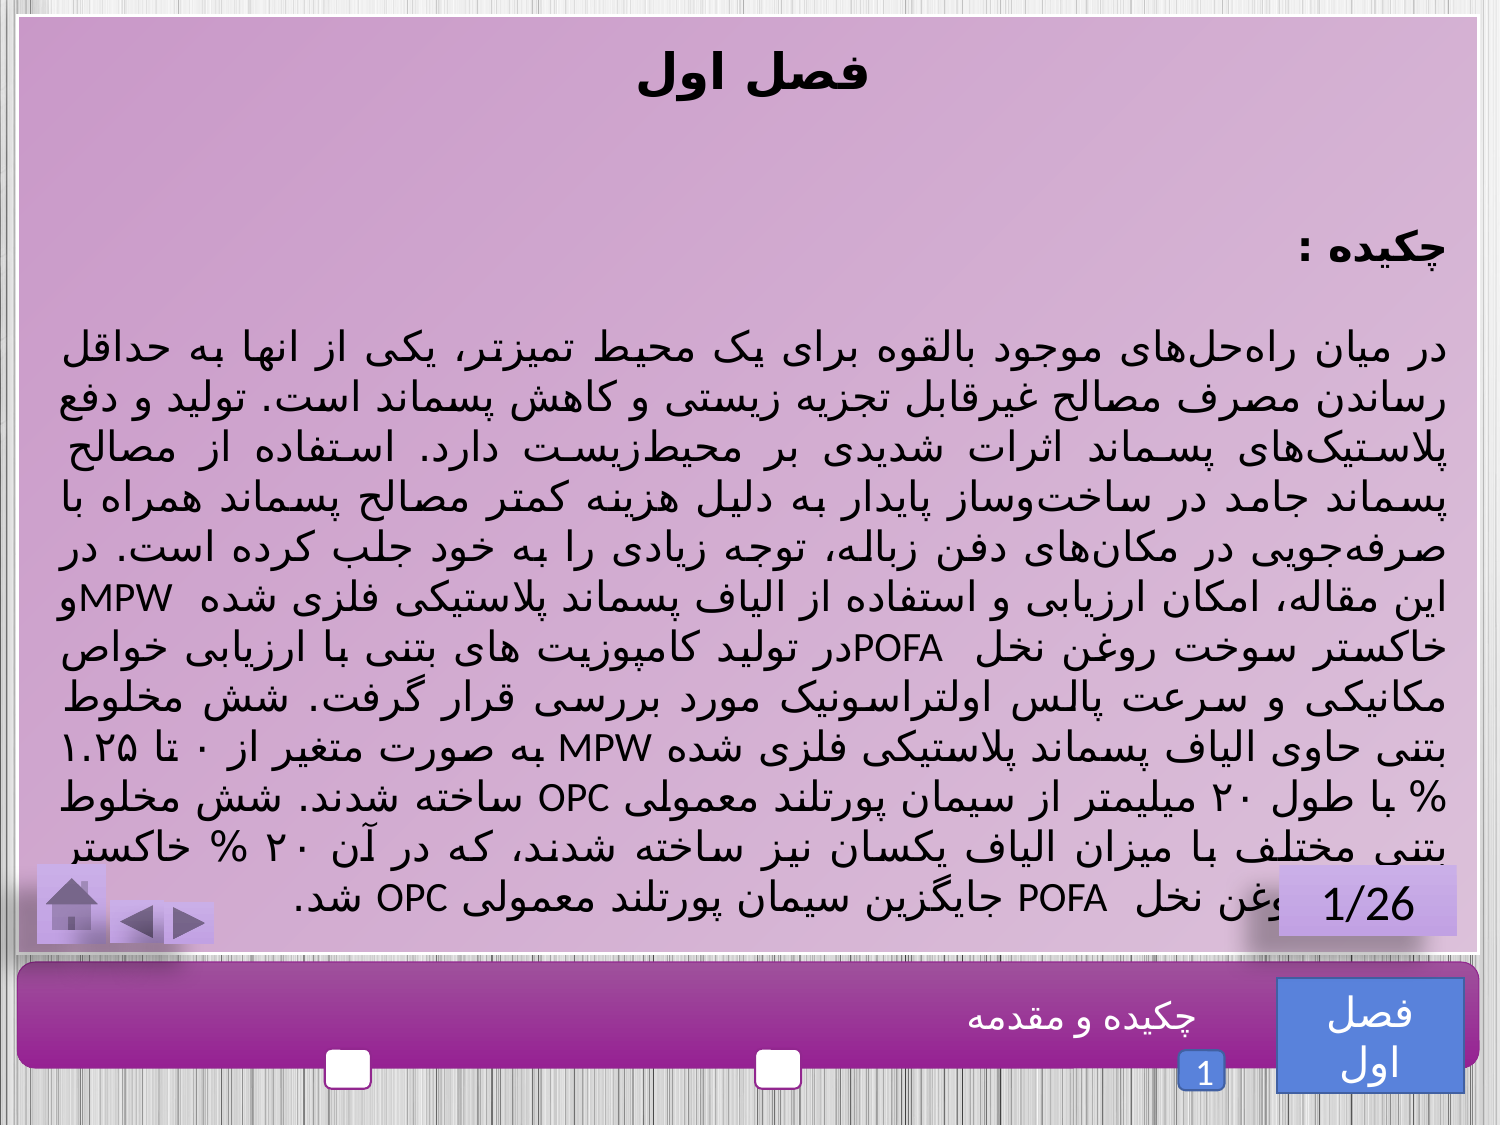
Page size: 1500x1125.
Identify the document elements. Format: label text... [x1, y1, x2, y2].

text_box چکیده و مقدمه [78, 984, 1213, 1044]
text_box [37, 27, 1457, 863]
text_box [163, 901, 215, 945]
text_box [16, 14, 1480, 955]
text_box فصل اول چکیده : در میان راه‌حل‌های موجود بالقوه برای یک محیط تمیزتر، یکی از انها به حداقل رساندن مصرف مصالح غیرقابل ‌تجزیه زیستی و کاهش پسماند است. تولید و دفع پلاستیک‌های پسماند اثرات شدیدی بر محیط‌زیست دارد. استفاده از مصالح پسماند جامد در ساخت‌وساز پایدار به دلیل هزینه کمتر مصالح پسماند همراه با صرفه‌جویی در مکان‌های دفن زباله، توجه زیادی را به خود جلب کرده ‌است. در این مقاله، امکان‌ ارزیابی و استفاده از الیاف پسماند پلاستیکی فلزی شده ‏ MPW‏و خاکستر سوخت روغن نخل ‏ POFA‏در تولید کامپوزیت های بتنی با ارزیابی خواص مکانیکی و سرعت پالس اولتراسونیک مورد بررسی قرار گرفت. شش مخلوط بتنی حاوی الیاف پسماند پلاستیکی فلزی شده MPW به صورت متغیر از ۰ تا ۱.۲۵ % با طول ۲۰ میلیمتر از سیمان پورتلند معمولی OPC ‏ساخته شدند. شش مخلوط بتنی مختلف با میزان الیاف یکسان نیز ساخته شدند، که در آن ۲۰ % خاکستر سوخت روغن نخل POFA جایگزین سیمان پورتلند معمولی OPC شد. [43, 31, 1463, 869]
text_box [37, 863, 107, 945]
text_box فصل اول [1276, 977, 1465, 1094]
text_box [1402, 961, 1480, 1068]
text_box [323, 1047, 372, 1090]
text_box [109, 899, 165, 944]
text_box 1/26 [1279, 864, 1457, 937]
text_box 1 [1177, 1049, 1226, 1092]
text_box [16, 961, 1276, 1069]
picture [0, 0, 1500, 1125]
text_box [754, 1047, 803, 1090]
